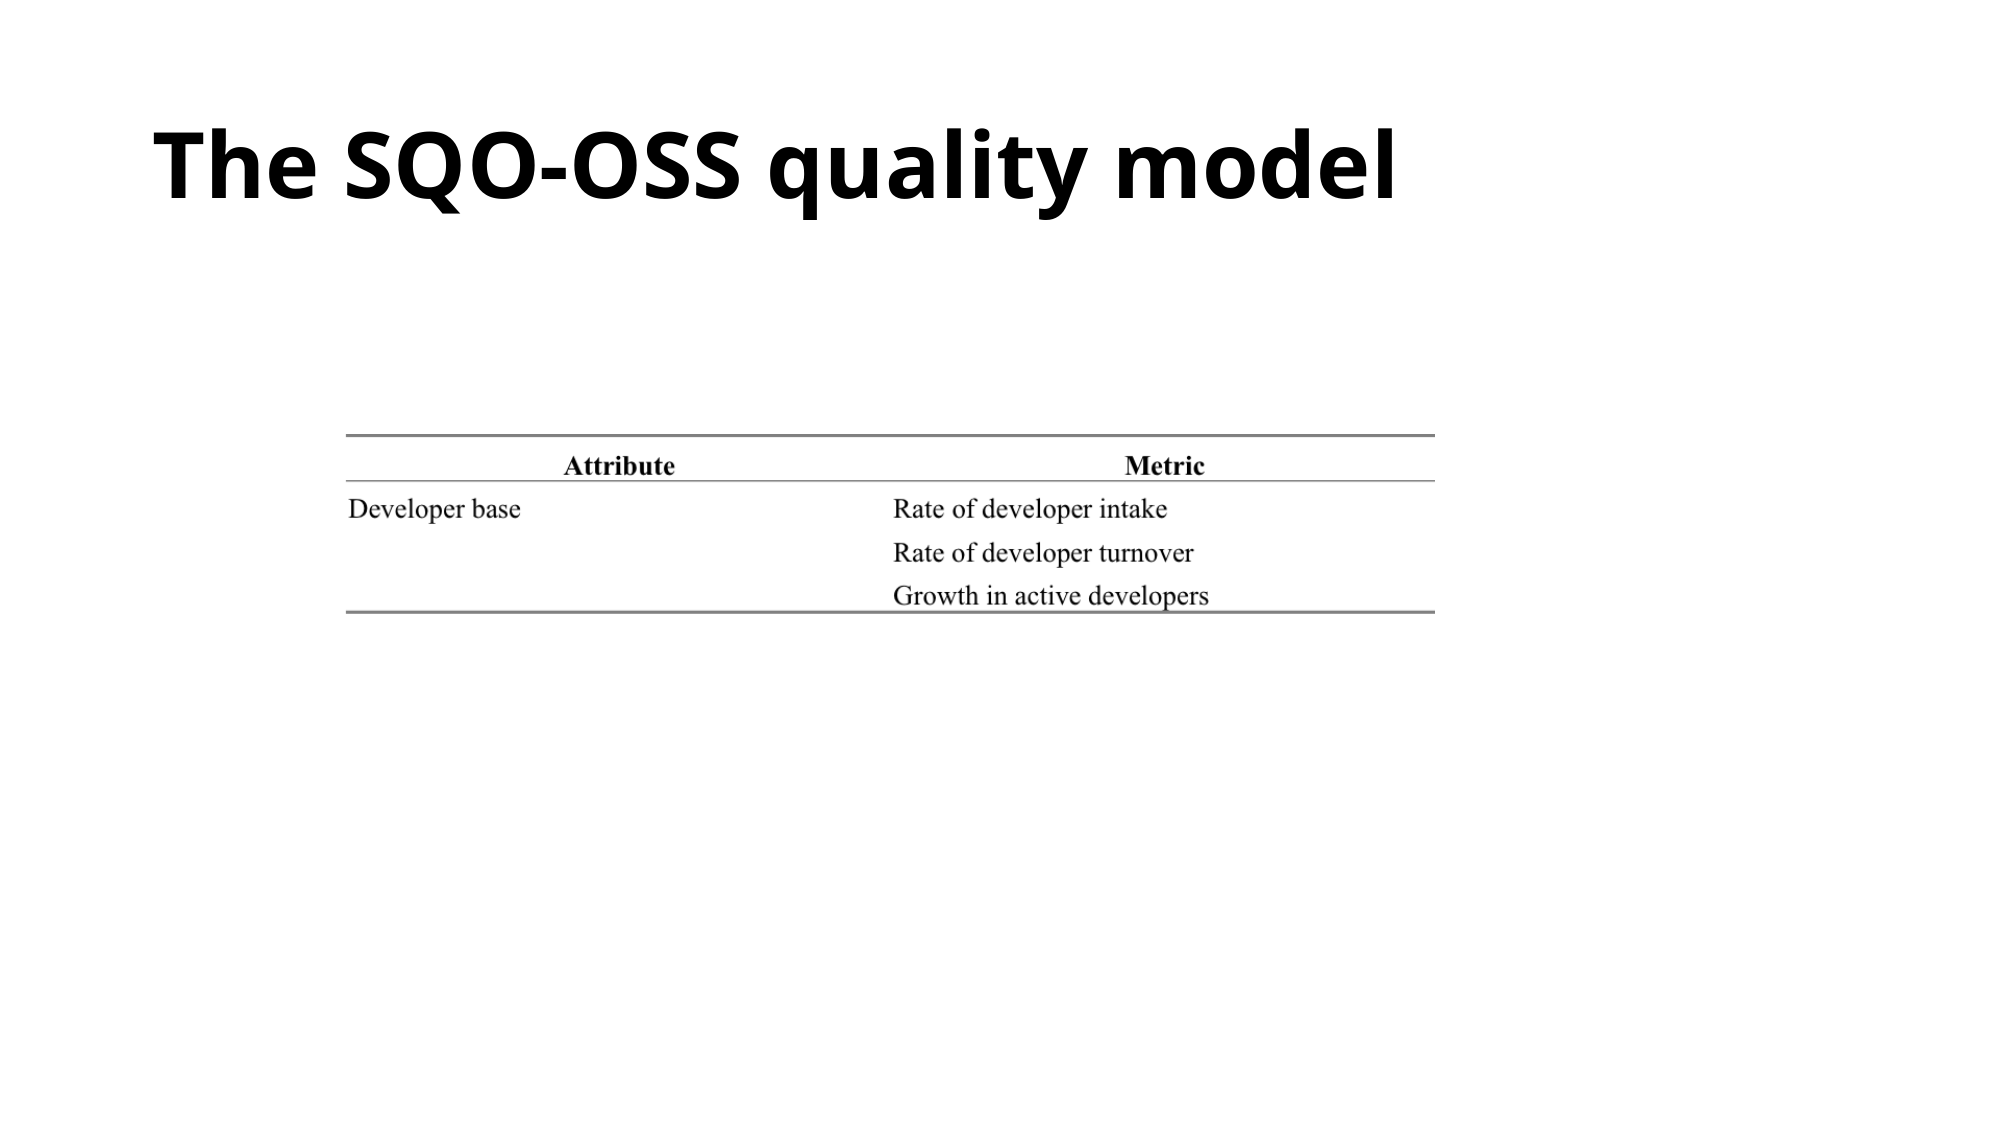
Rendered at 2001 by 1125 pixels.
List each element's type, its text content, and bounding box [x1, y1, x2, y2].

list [345, 434, 1435, 614]
title The SQO-OSS quality model [137, 59, 1863, 278]
